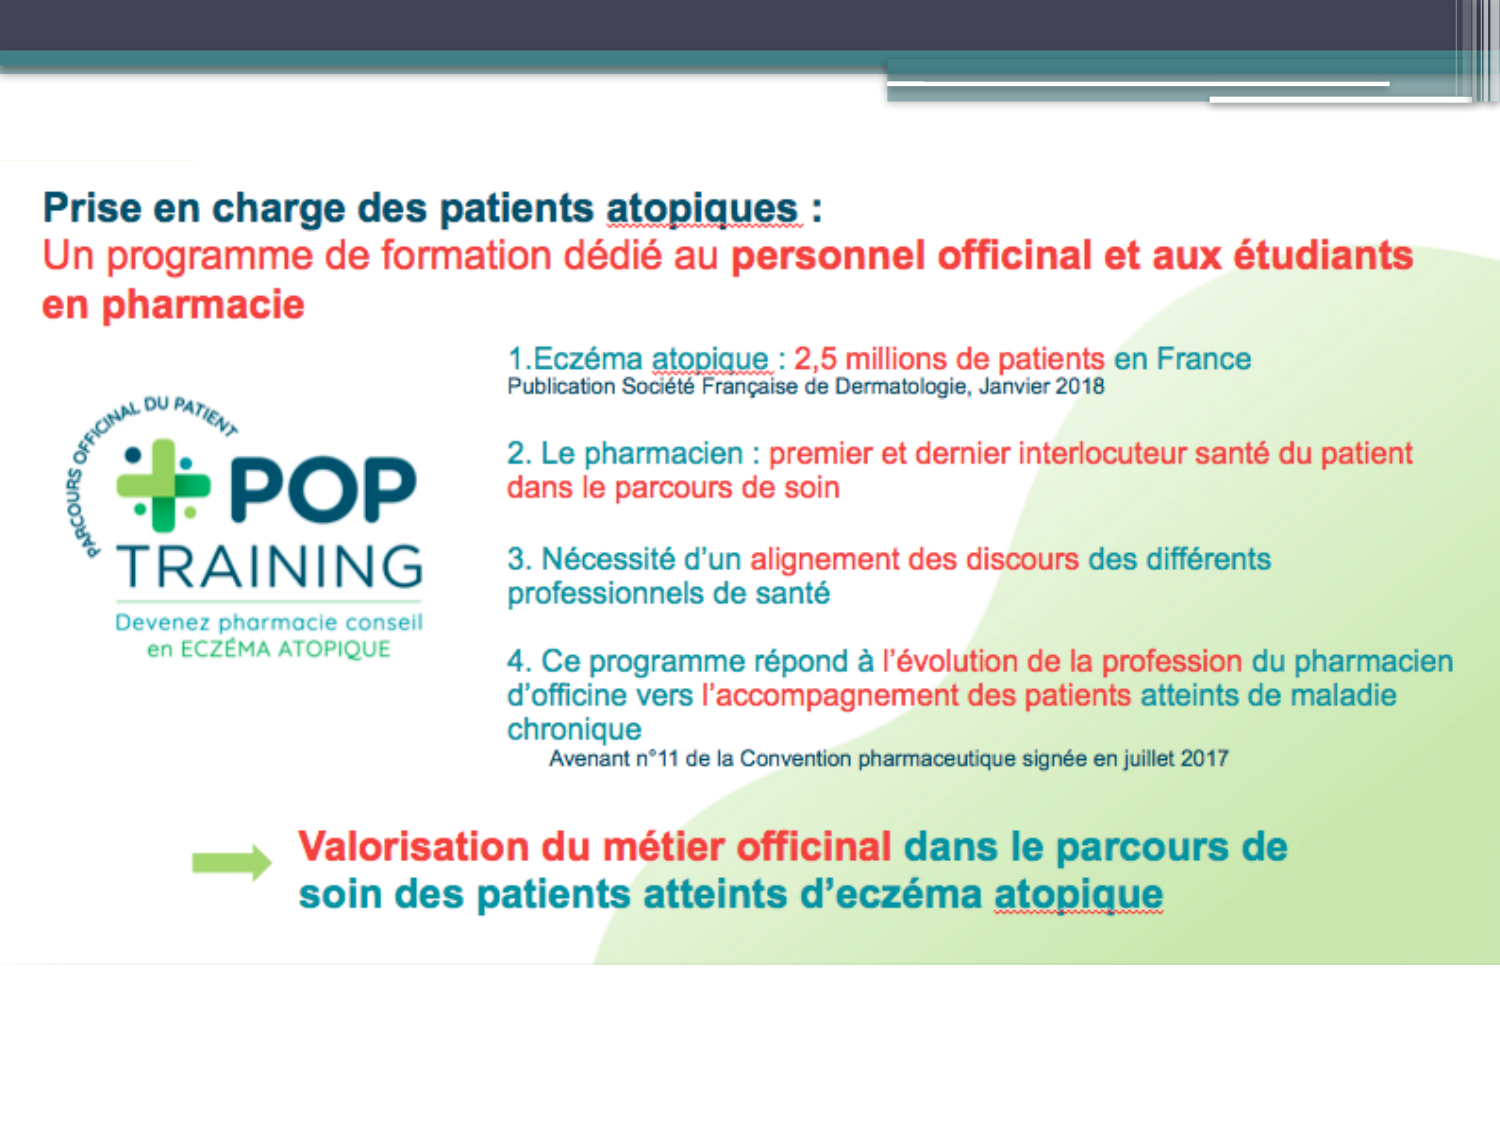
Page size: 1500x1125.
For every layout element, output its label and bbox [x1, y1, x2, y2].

picture [0, 160, 1500, 965]
